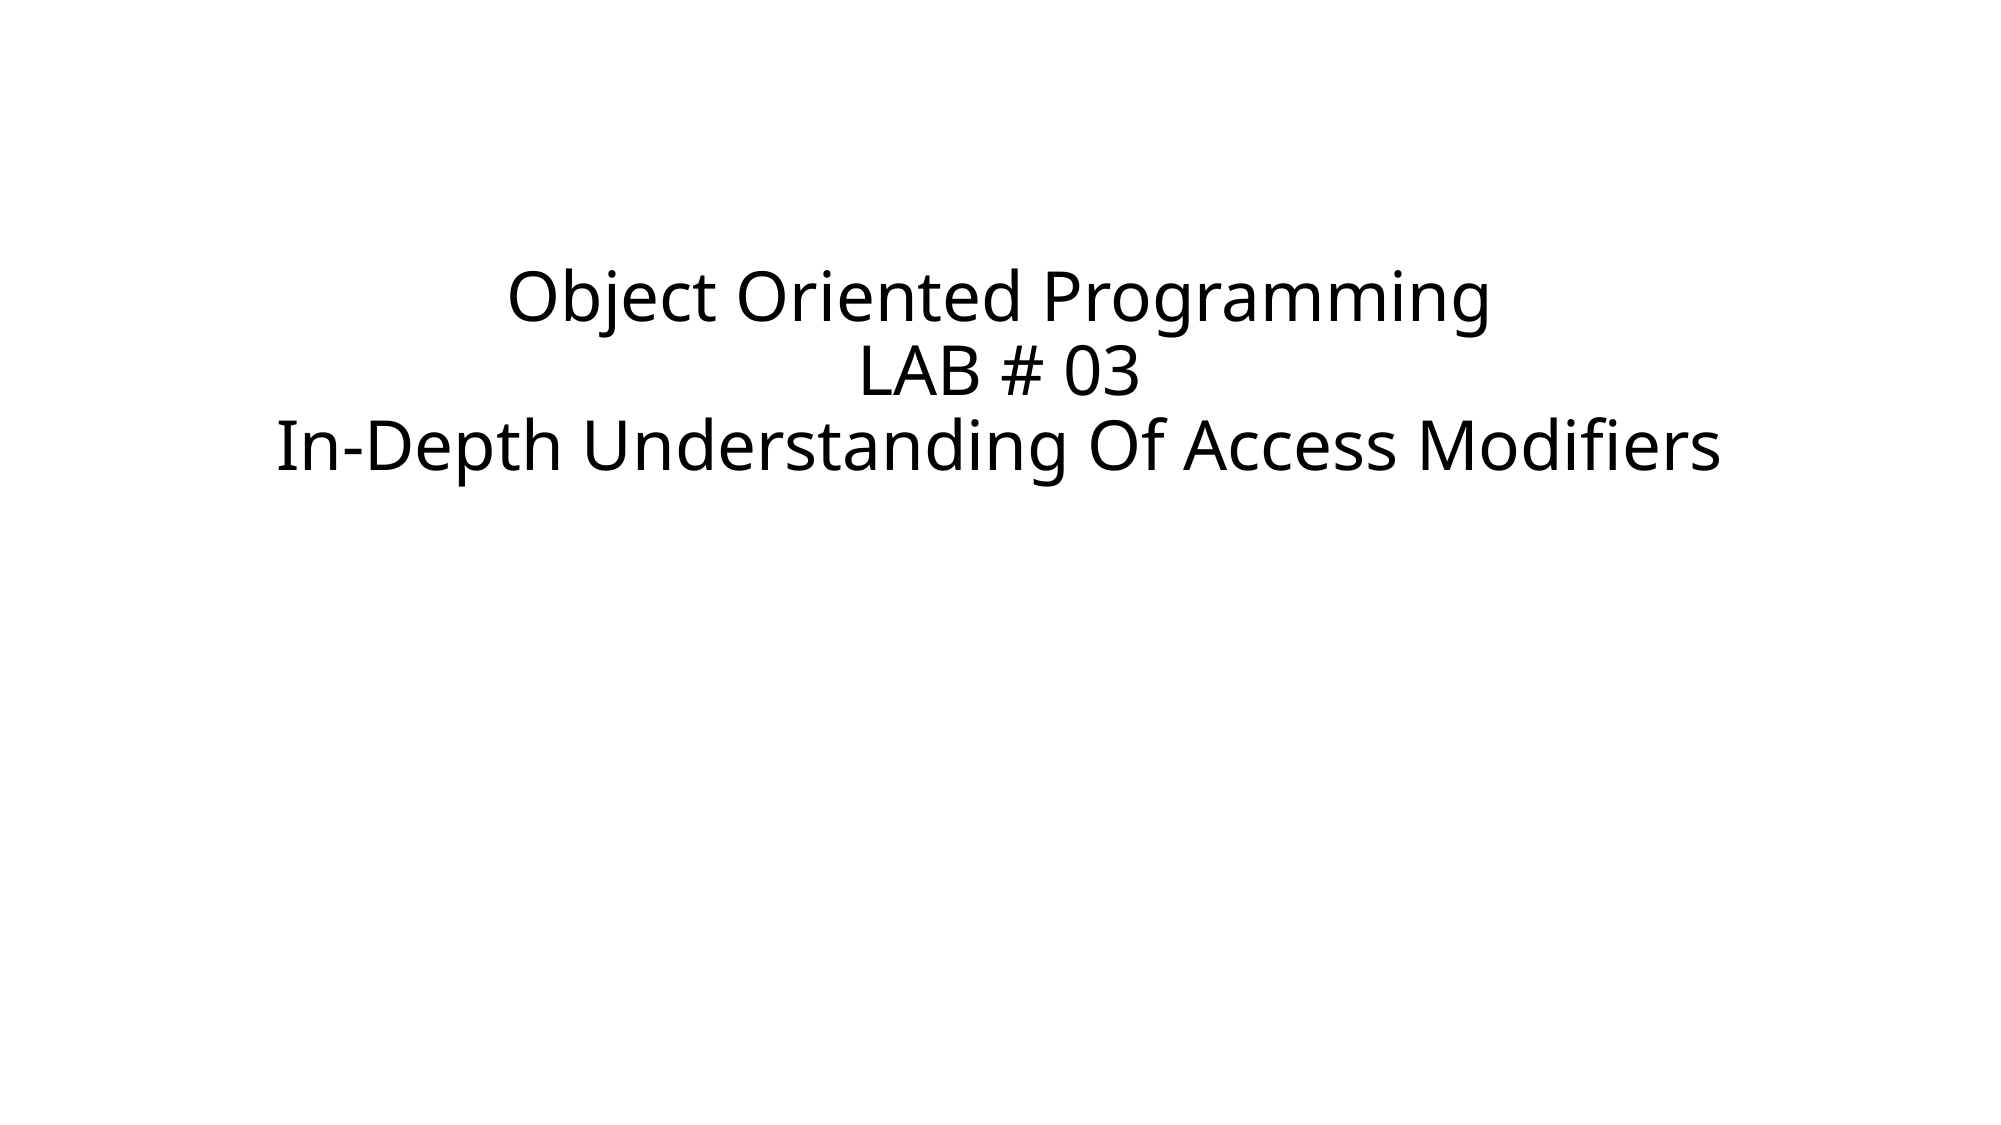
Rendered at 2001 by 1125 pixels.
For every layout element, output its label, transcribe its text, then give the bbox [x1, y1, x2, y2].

title Object Oriented Programming LAB # 03 In-Depth Understanding Of Access Modifiers [249, 184, 1750, 576]
